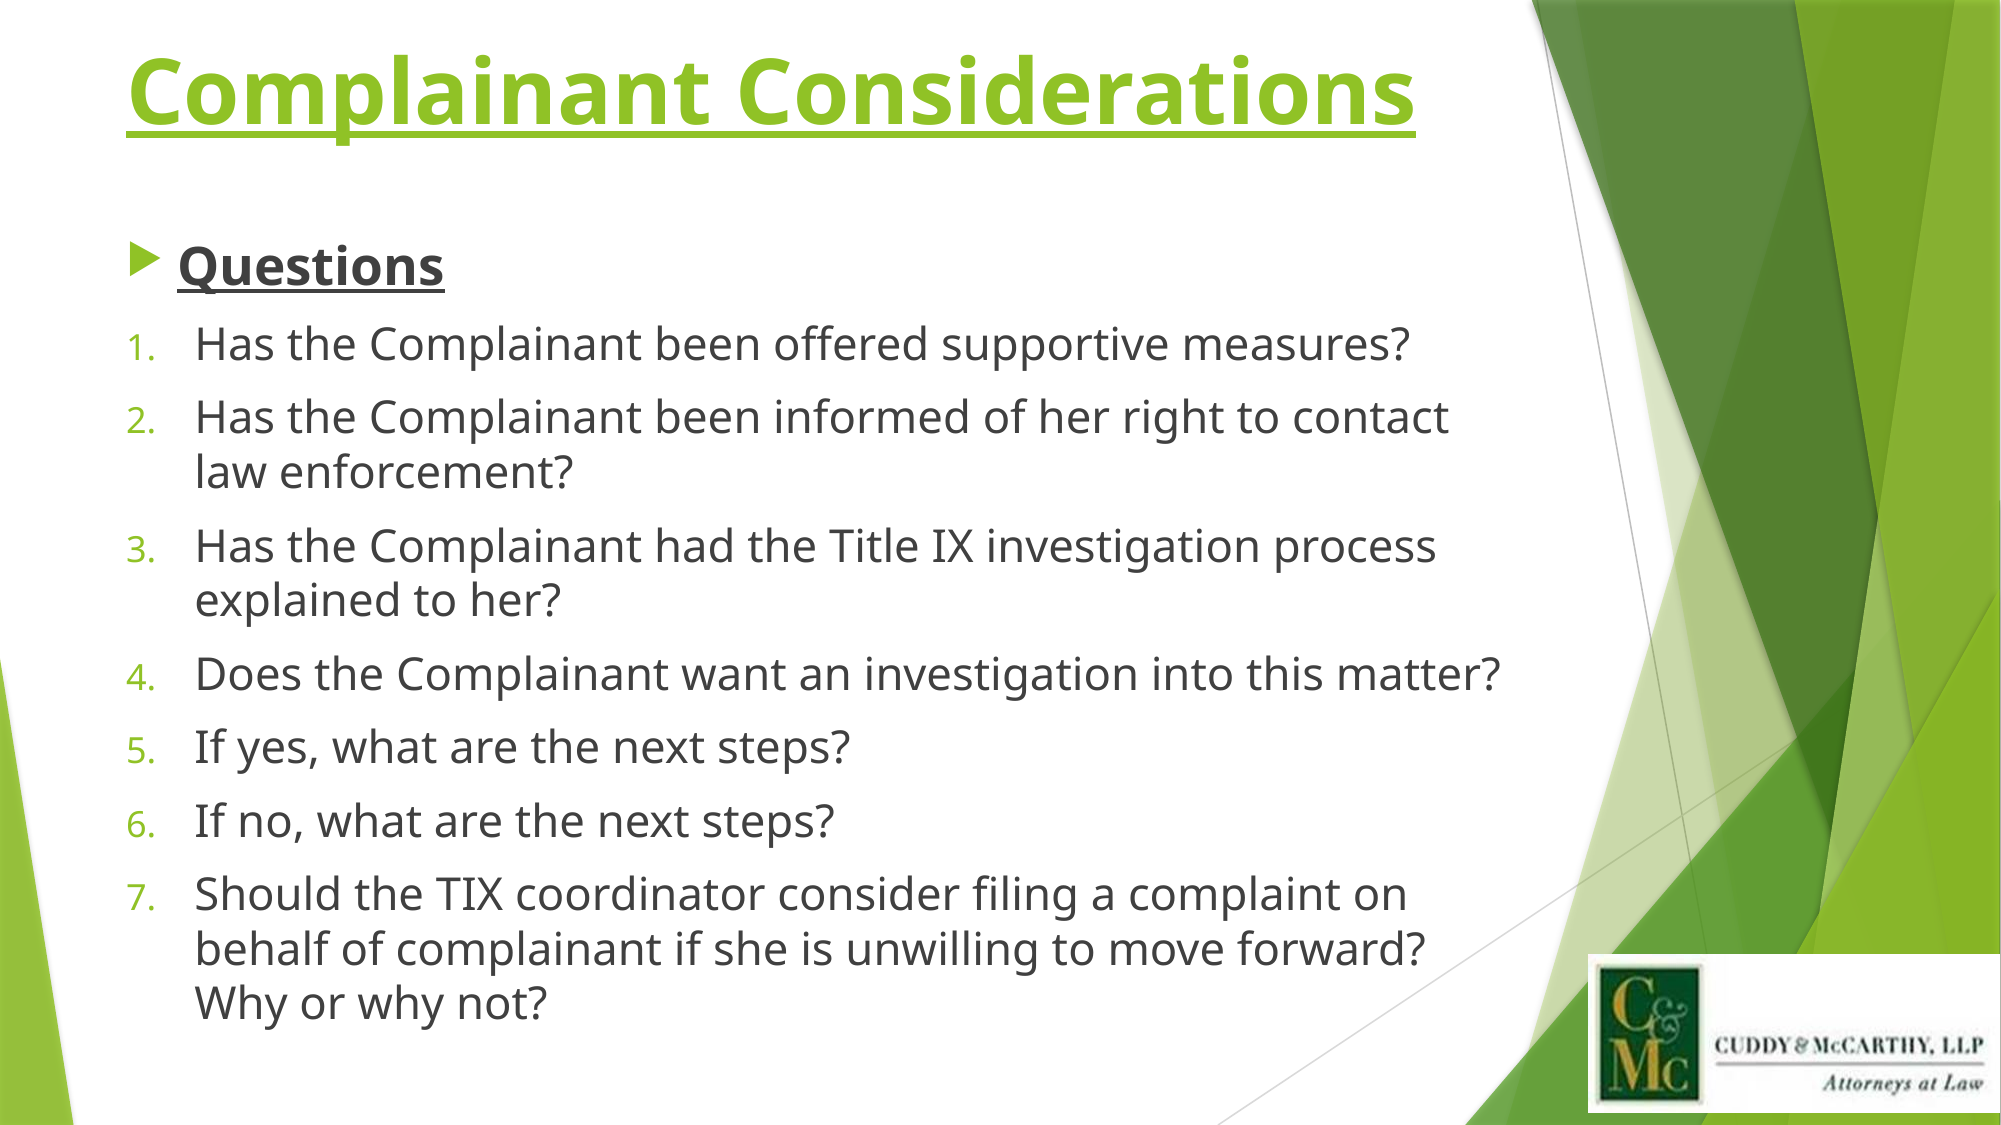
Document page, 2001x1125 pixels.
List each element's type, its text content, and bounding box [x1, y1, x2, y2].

picture [1588, 954, 2000, 1113]
title Complainant Considerations [111, 25, 1522, 224]
list Questions Has the Complainant been offered supportive measures? Has the Complainant been informed of her right to contact law enforcement? Has the Complainant had the Title IX investigation process explained to her? Does the Complainant want an investigation into this matter? If yes, what are the next steps? If no, what are the next steps? Should the TIX coordinator consider filing a complaint on behalf of complainant if she is unwilling to move forward? Why or why not? [111, 224, 1522, 1100]
